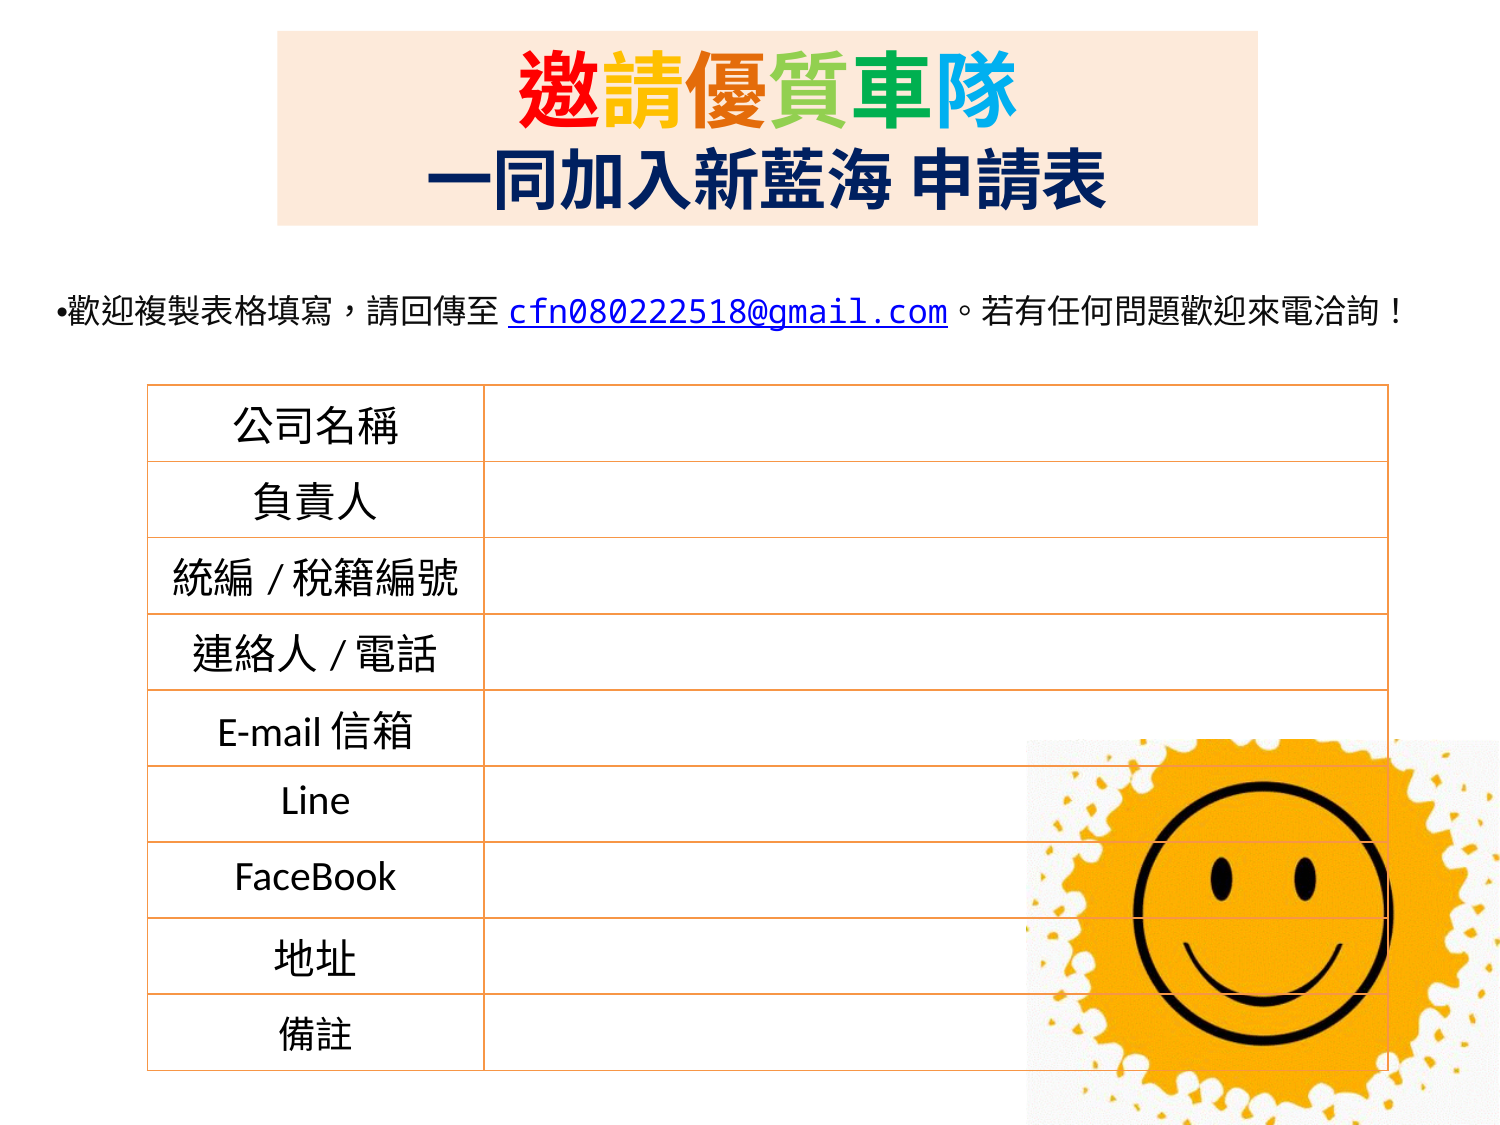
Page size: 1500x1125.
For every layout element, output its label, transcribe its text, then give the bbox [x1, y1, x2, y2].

text_box 歡迎複製表格填寫，請回傳至cfn080222518@gmail.com。若有任何問題歡迎來電洽詢！ [41, 264, 1442, 343]
table_cell [485, 995, 1020, 1070]
table_cell E-mail信箱 [148, 691, 483, 765]
table_cell 連絡人/電話 [148, 615, 483, 689]
table_cell Line [148, 767, 483, 841]
table_cell [485, 615, 1387, 689]
table_header 公司名稱 [148, 386, 483, 461]
table_cell 備註 [148, 995, 483, 1070]
text_box 邀請優質車隊 一同加入新藍海 申請表 [277, 30, 1258, 226]
table_cell [485, 538, 1387, 613]
table_header [485, 386, 1387, 461]
table_cell [485, 843, 1020, 917]
table_cell [485, 919, 1020, 993]
picture [1025, 739, 1500, 1125]
table_cell FaceBook [148, 843, 483, 917]
table_cell 地址 [148, 919, 483, 993]
table_cell [485, 691, 1387, 765]
table_cell [485, 462, 1387, 537]
table_cell [485, 767, 1020, 841]
table_cell 統編/稅籍編號 [148, 538, 483, 613]
table_cell 負責人 [148, 462, 483, 537]
